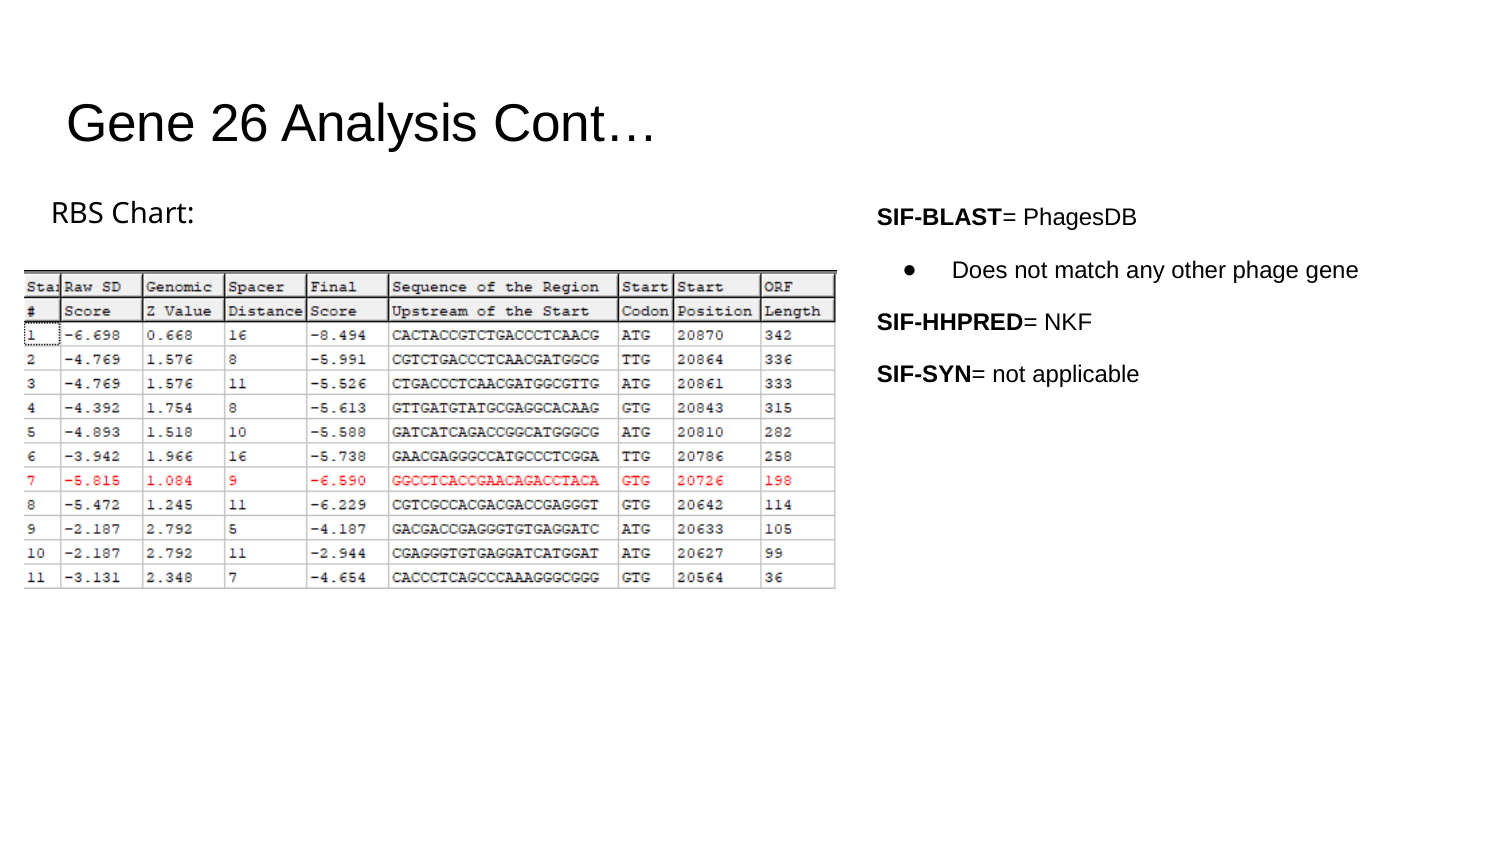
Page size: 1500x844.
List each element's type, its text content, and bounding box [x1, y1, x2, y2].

list SIF-BLAST= PhagesDB Does not match any other phage gene SIF-HHPRED= NKF SIF-SYN= not applicable [861, 189, 1449, 750]
text_box RBS Chart: [35, 179, 212, 245]
picture [24, 269, 838, 589]
title Gene 26 Analysis Cont… [51, 72, 1449, 167]
